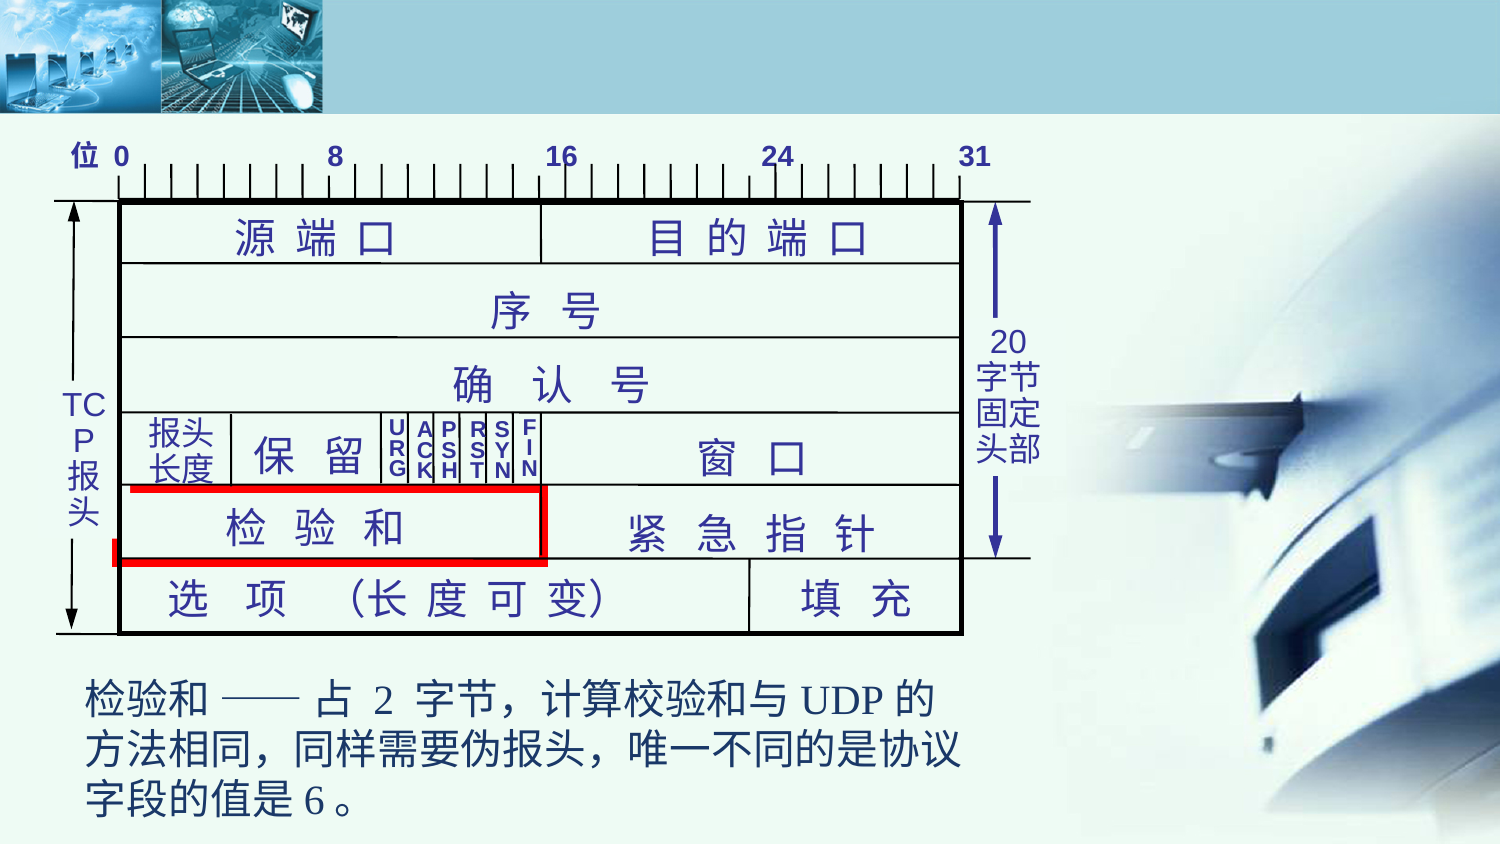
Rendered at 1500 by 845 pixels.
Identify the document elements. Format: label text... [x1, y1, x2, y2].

picture [0, 0, 1500, 844]
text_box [37, 117, 1067, 635]
text_box 检验和 —— 占 2 字节，计算校验和与UDP的方法相同，同样需要伪报头，唯一不同的是协议字段的值是6。 [70, 665, 985, 831]
